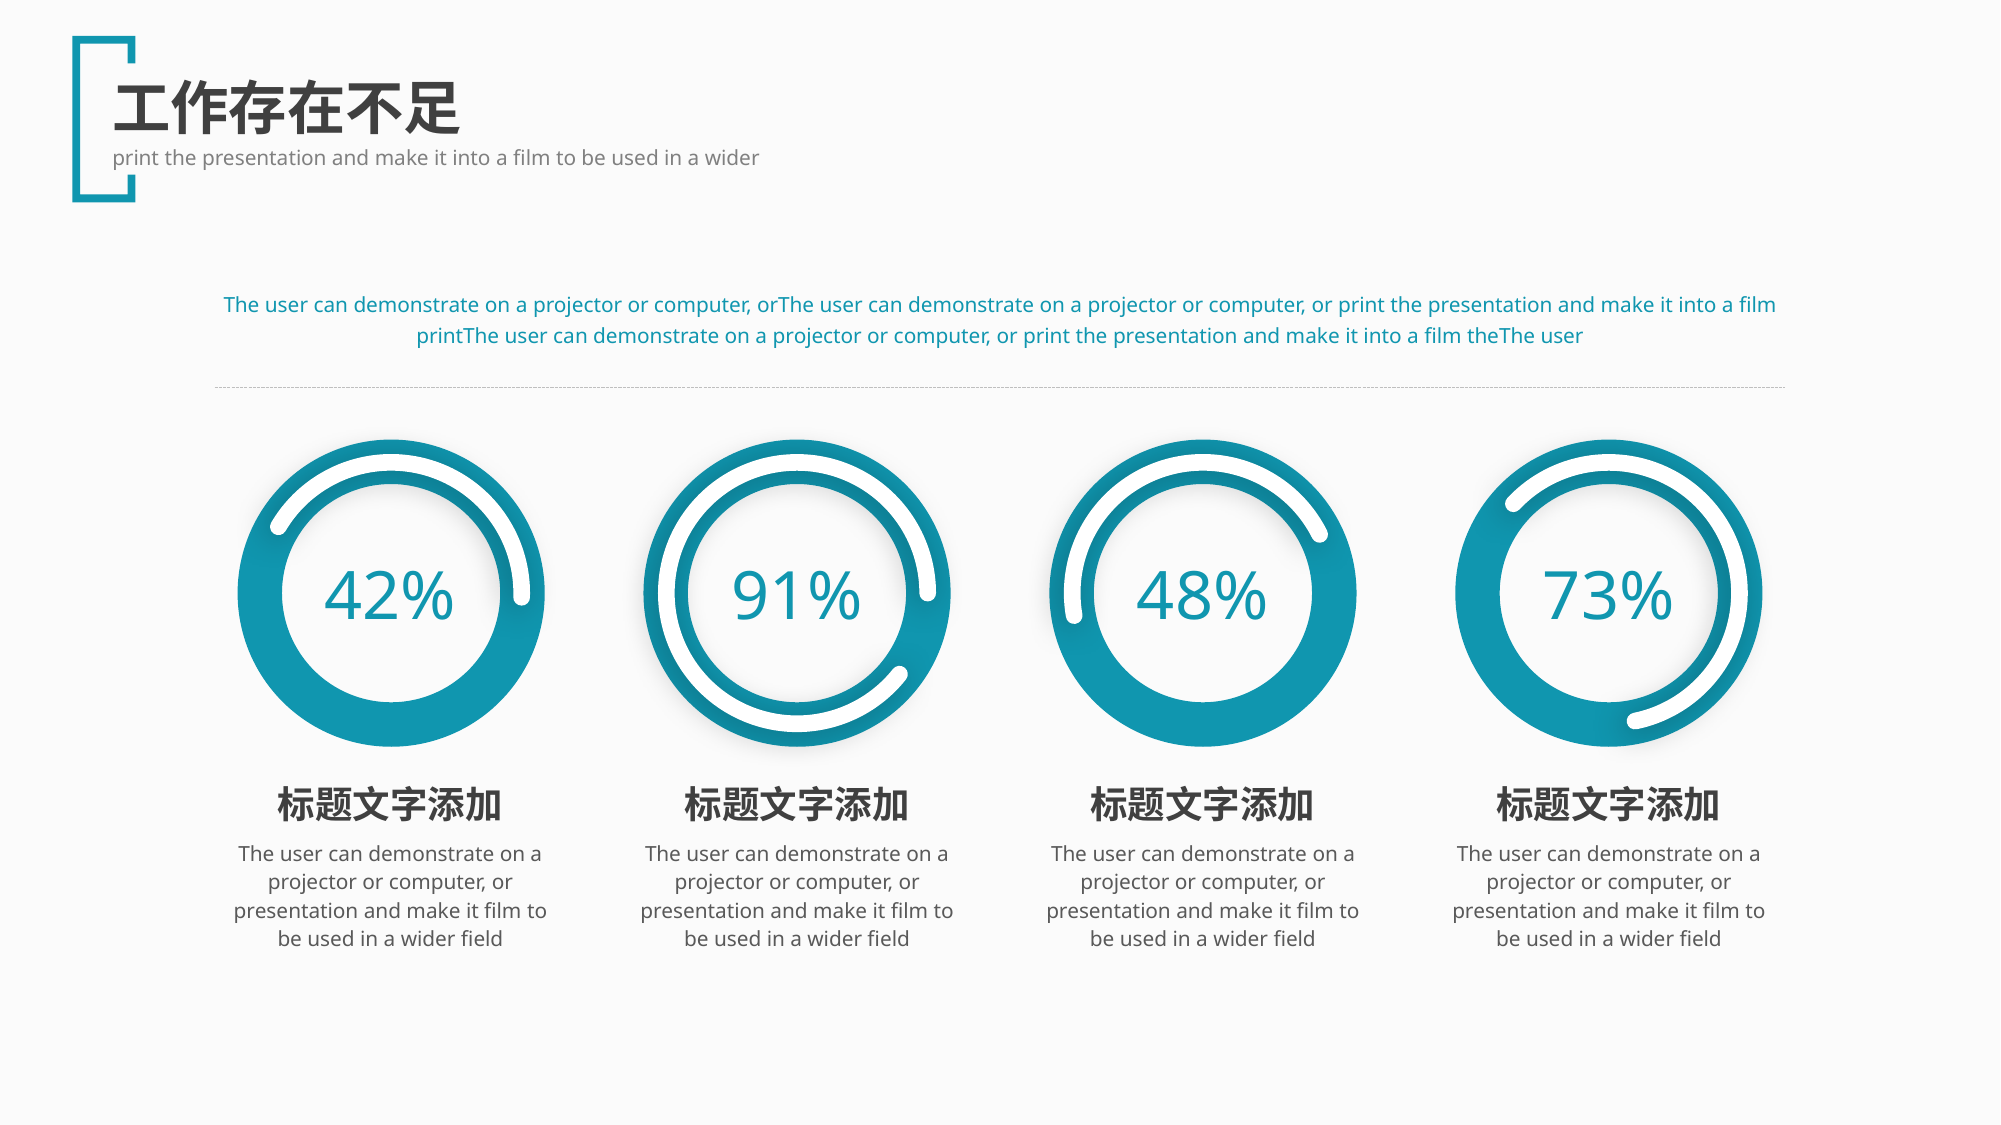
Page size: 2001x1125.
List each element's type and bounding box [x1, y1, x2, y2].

text_box [237, 439, 545, 747]
text_box [1433, 773, 1784, 960]
text_box [1455, 439, 1763, 747]
text_box [72, 35, 862, 203]
text_box [643, 439, 951, 747]
text_box [621, 773, 973, 960]
text_box [181, 277, 1819, 388]
text_box [1027, 773, 1378, 960]
text_box [215, 773, 566, 960]
text_box [1049, 439, 1357, 747]
